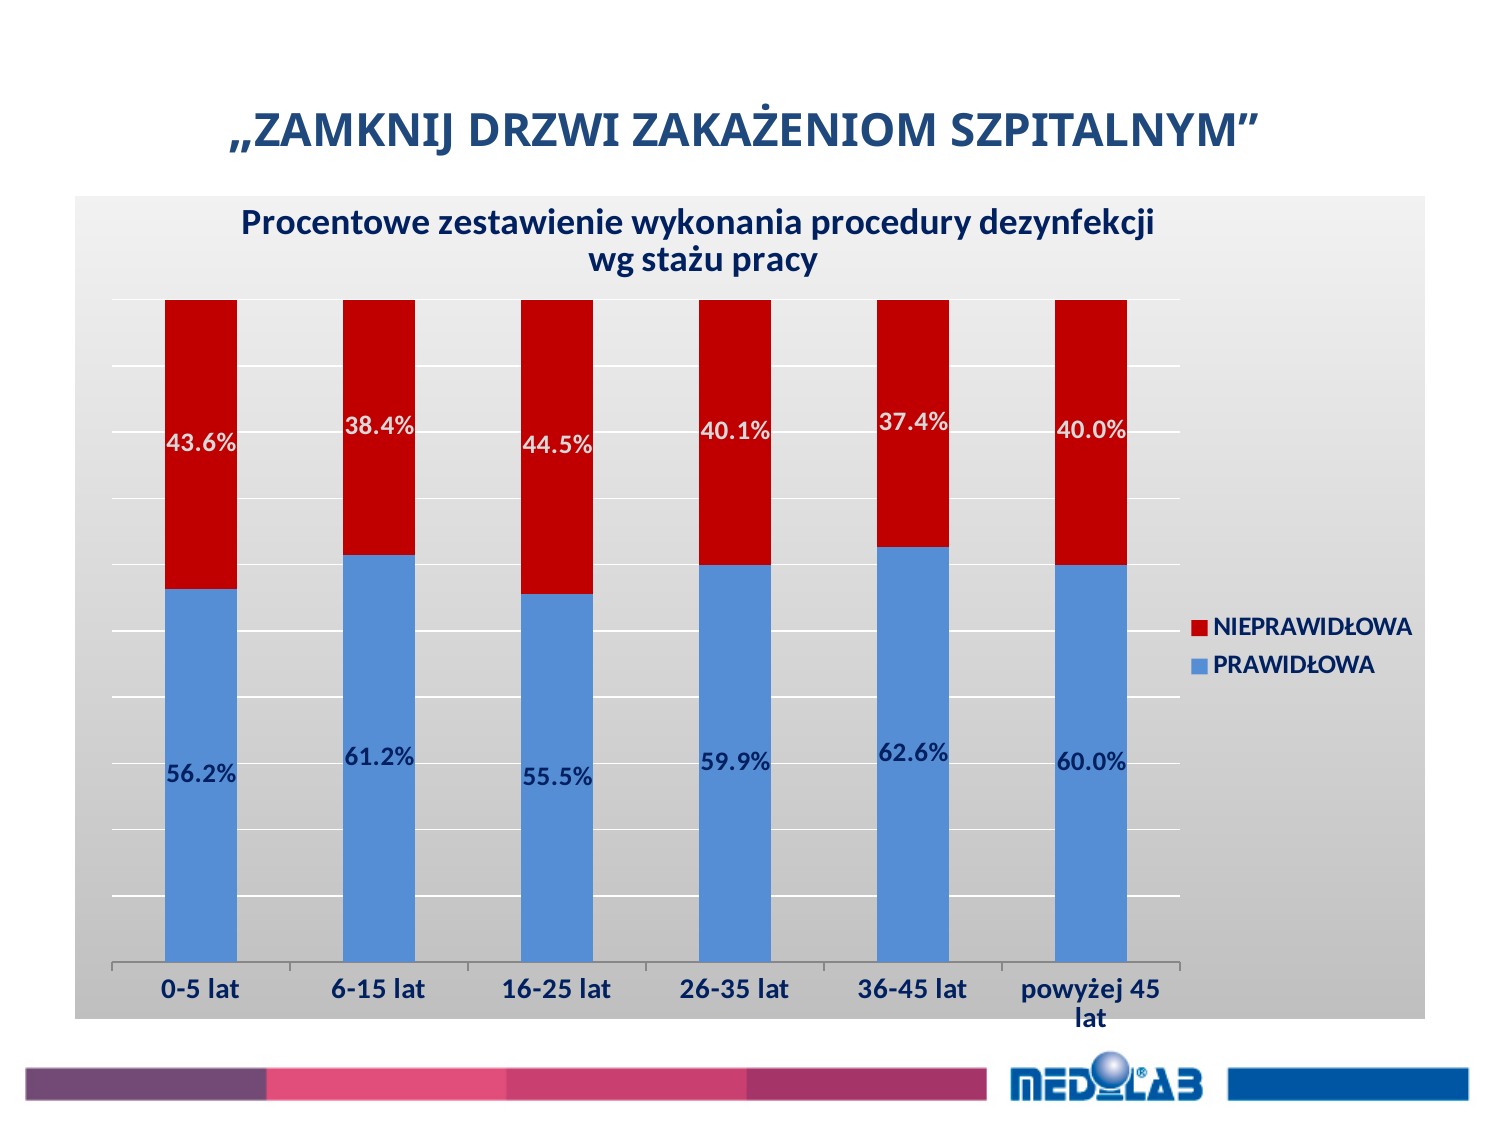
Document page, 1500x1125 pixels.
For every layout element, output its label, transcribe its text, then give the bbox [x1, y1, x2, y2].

chart [74, 195, 1426, 1036]
text_box „ZAMKNIJ DRZWI ZAKAŻENIOM SZPITALNYM” [74, 45, 1425, 195]
picture [0, 1034, 1500, 1125]
